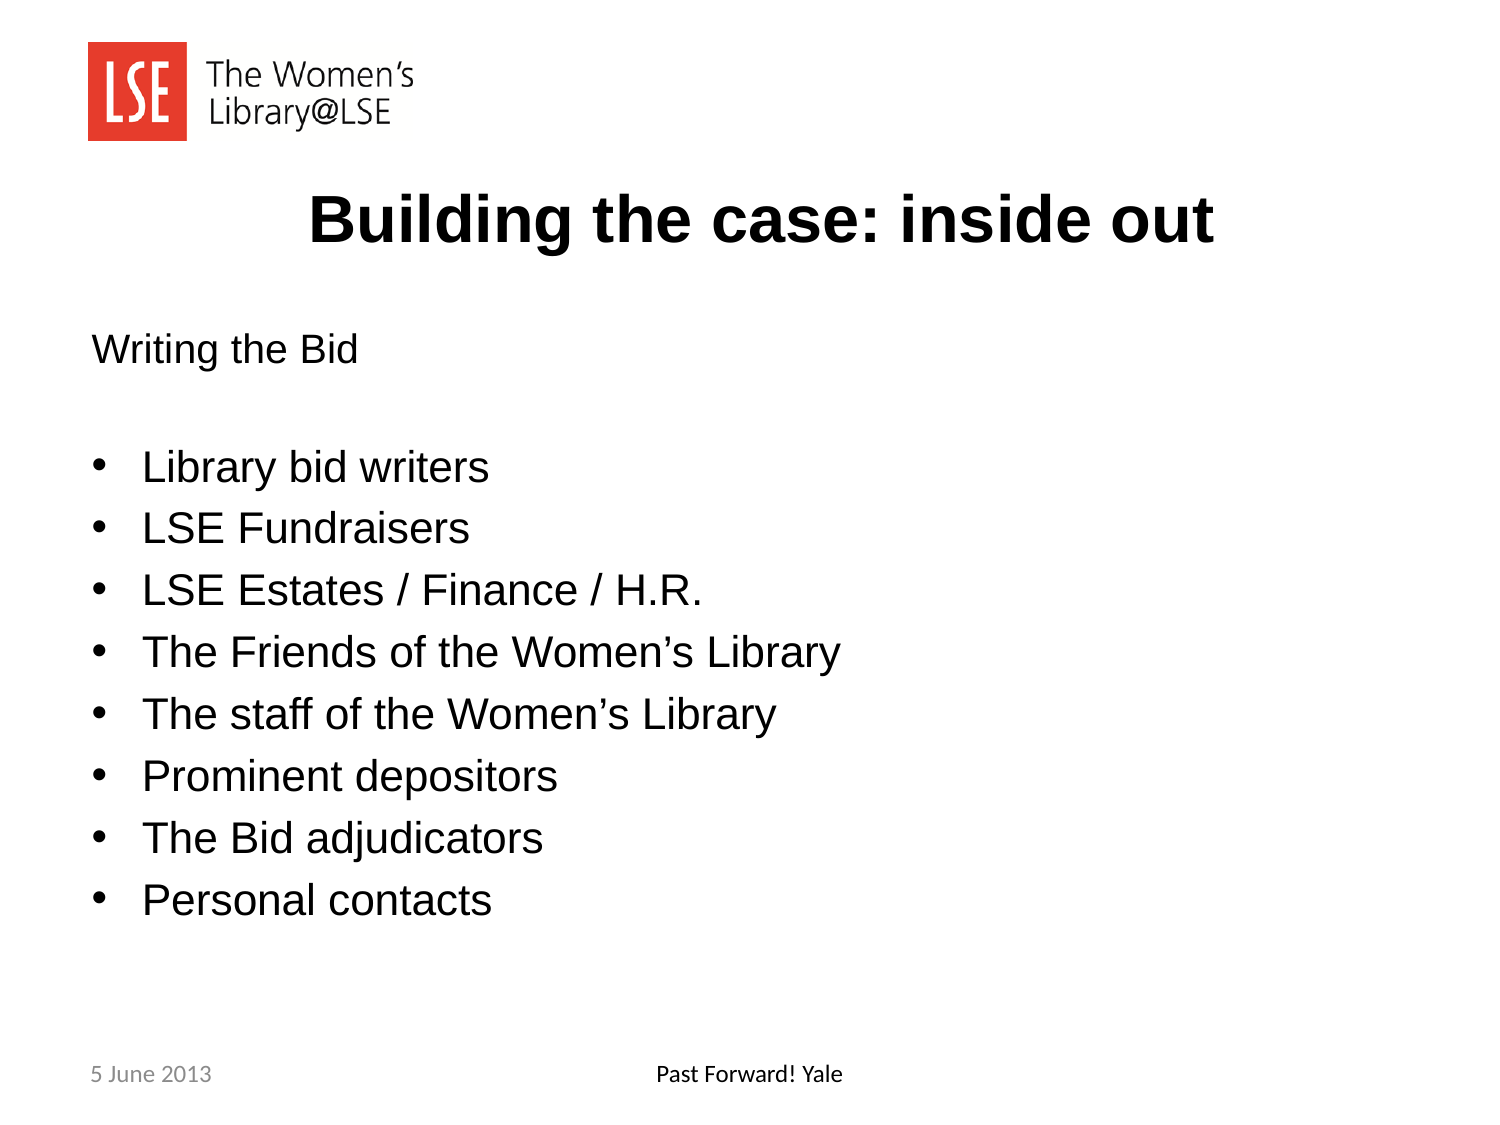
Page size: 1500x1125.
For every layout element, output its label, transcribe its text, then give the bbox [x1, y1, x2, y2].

title Building the case: inside out [206, 140, 1317, 291]
list Writing the Bid Library bid writers LSE Fundraisers LSE Estates / Finance / H.R. The Friends of the Women’s Library The staff of the Women’s Library Prominent depositors The Bid adjudicators Personal contacts [76, 314, 1378, 934]
footer Past Forward! Yale [512, 1042, 988, 1103]
picture [88, 42, 413, 142]
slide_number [75, 1042, 425, 1103]
